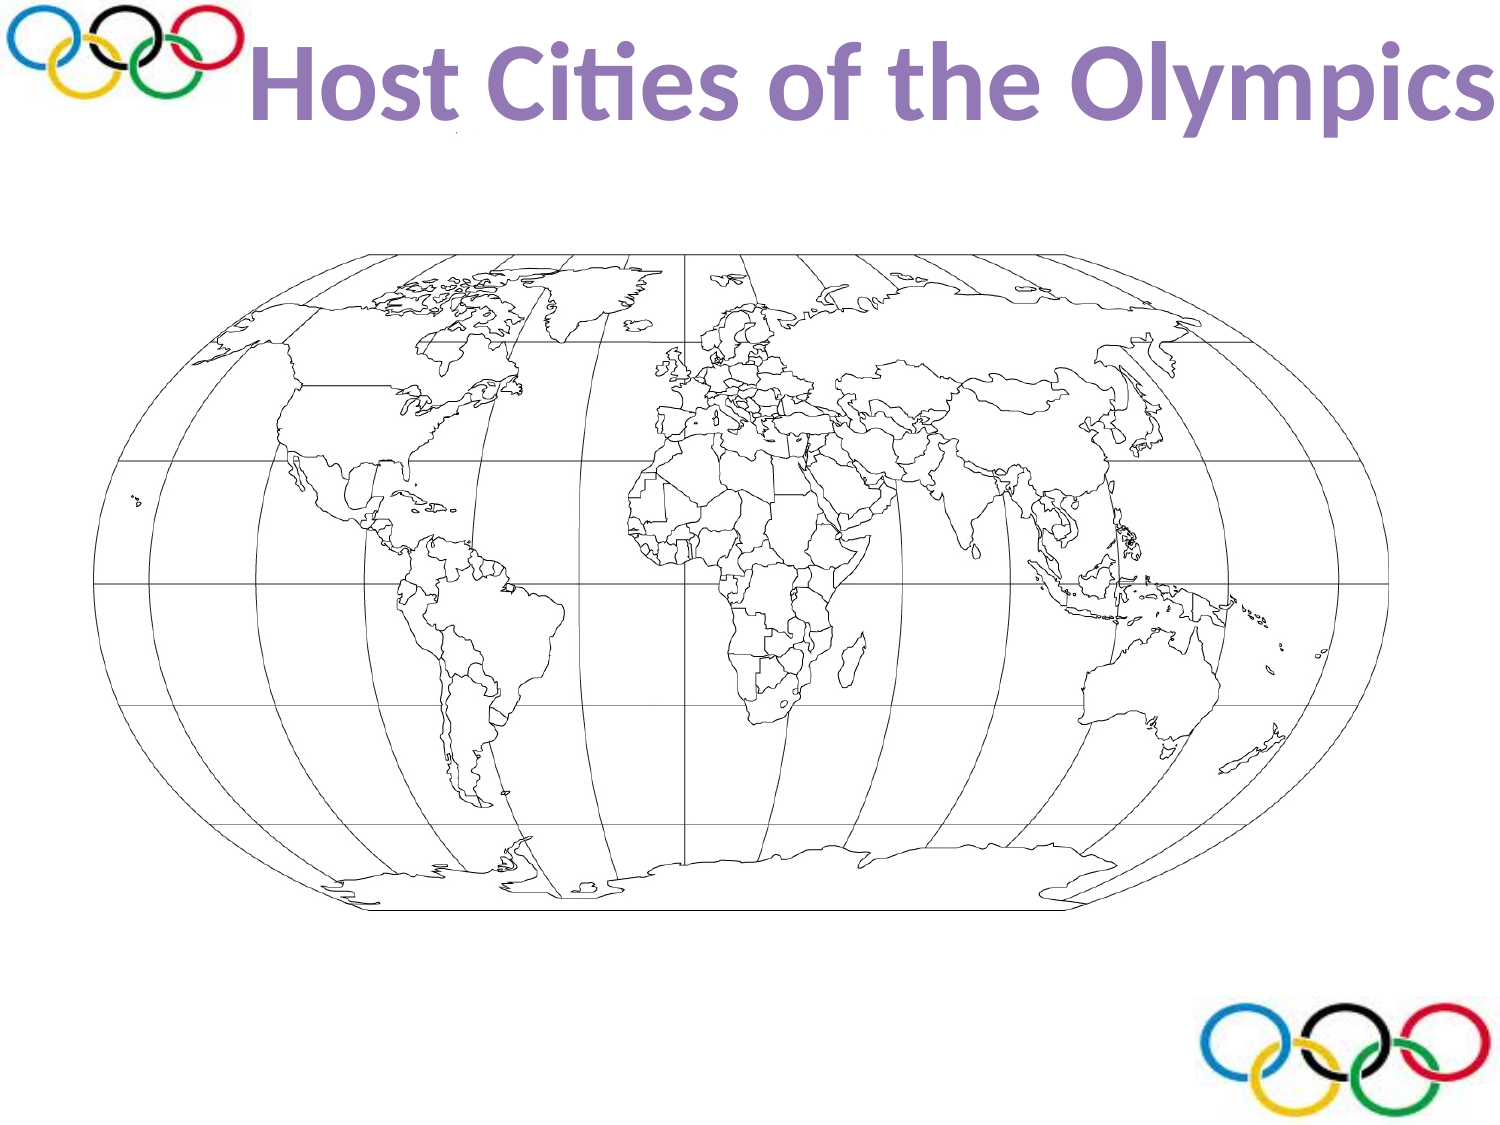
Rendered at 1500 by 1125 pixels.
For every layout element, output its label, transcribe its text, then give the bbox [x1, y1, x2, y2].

picture [93, 128, 1500, 1125]
picture [0, 0, 252, 106]
text_box Host Cities of the Olympics [210, 0, 1500, 150]
